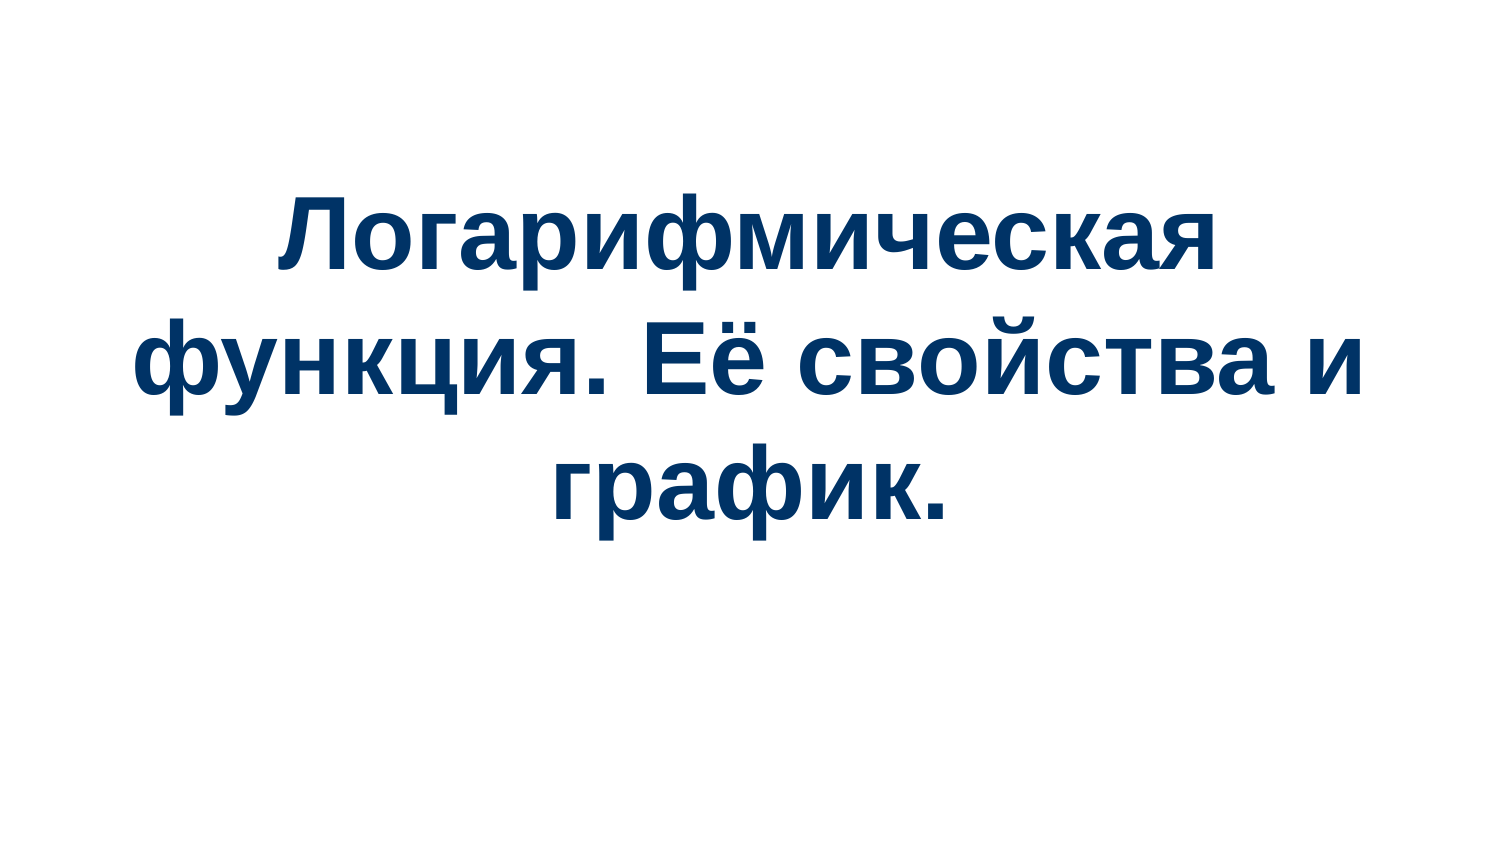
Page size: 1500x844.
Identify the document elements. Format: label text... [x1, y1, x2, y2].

title Логарифмическая функция. Её свойства и график. [112, 262, 1388, 443]
